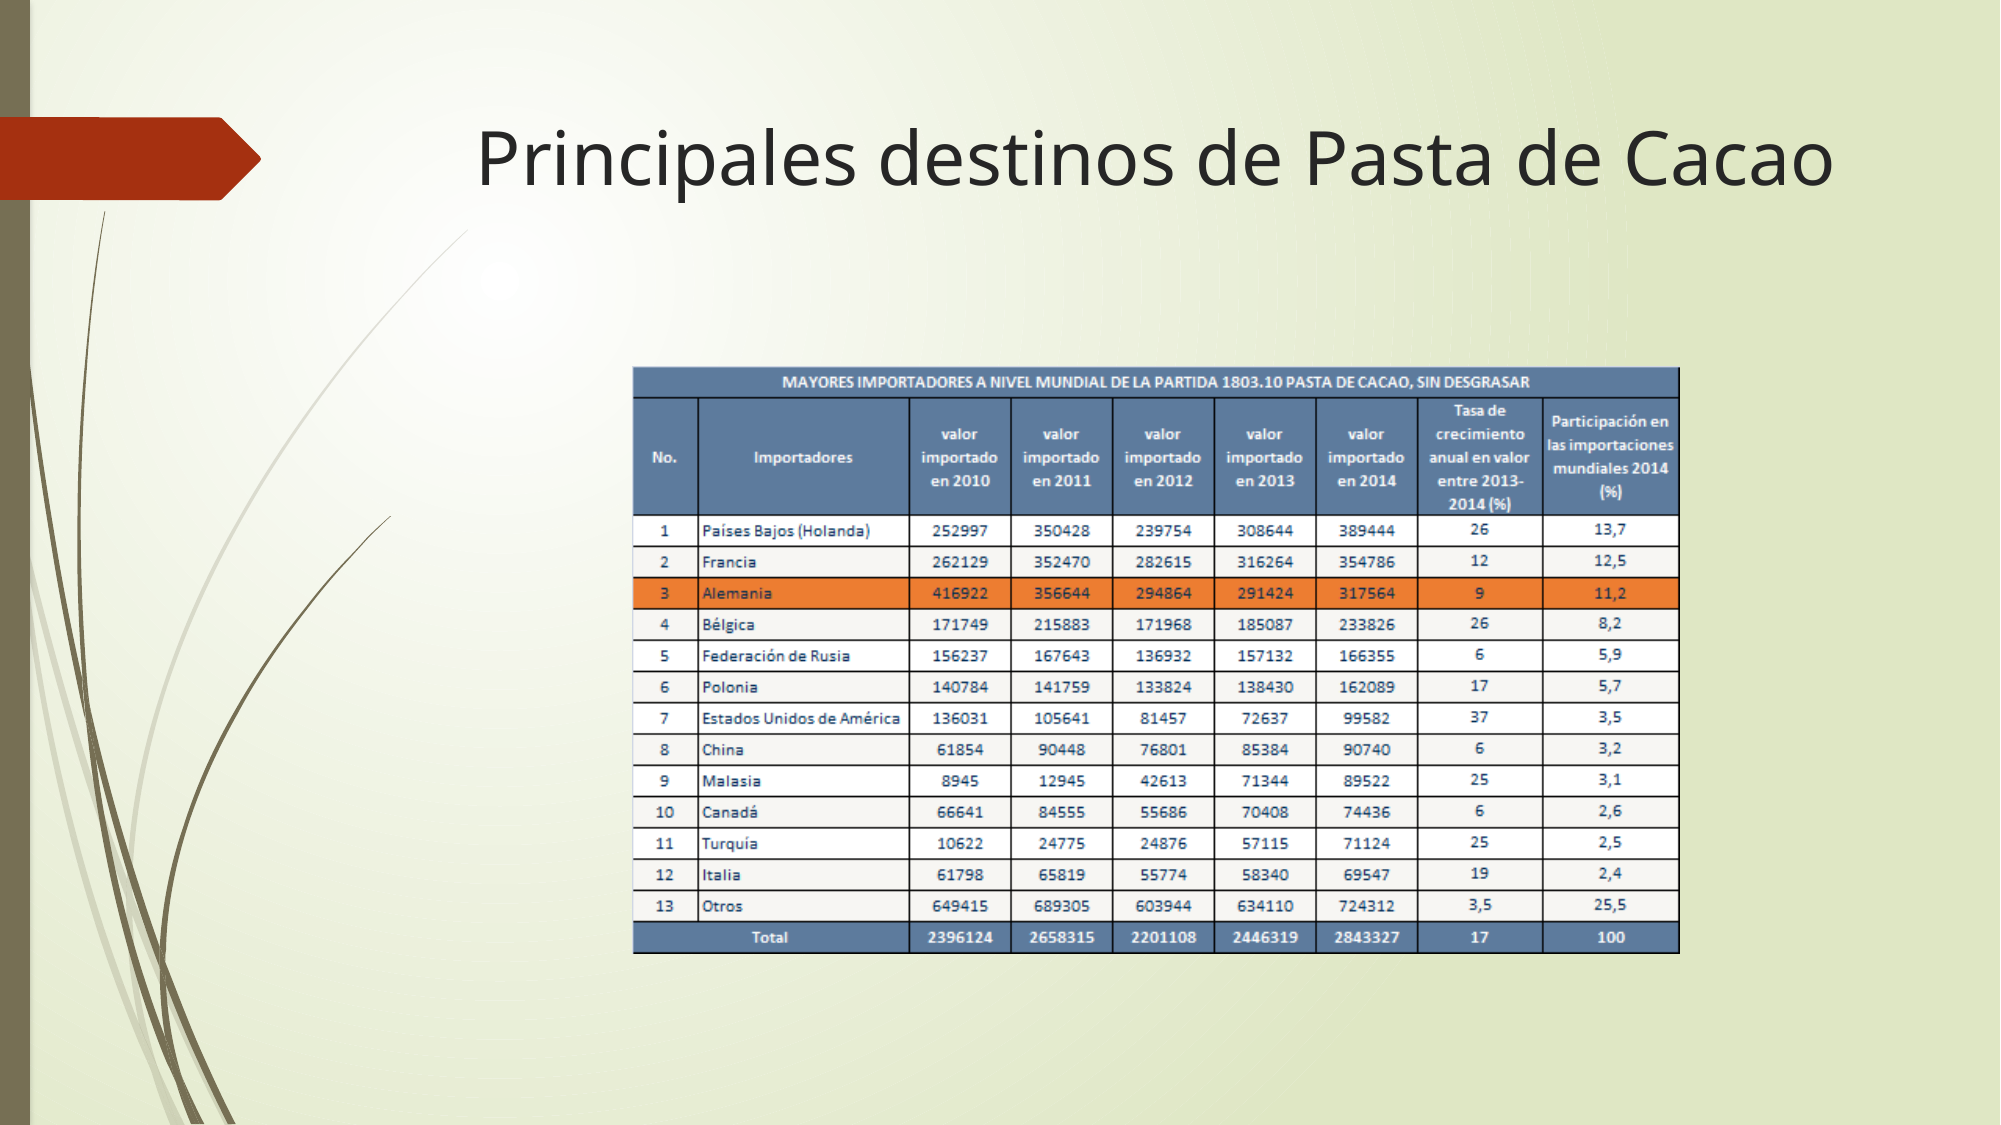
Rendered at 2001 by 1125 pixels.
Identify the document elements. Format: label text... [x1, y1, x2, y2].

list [632, 365, 1680, 954]
title Principales destinos de Pasta de Cacao [425, 102, 1888, 313]
